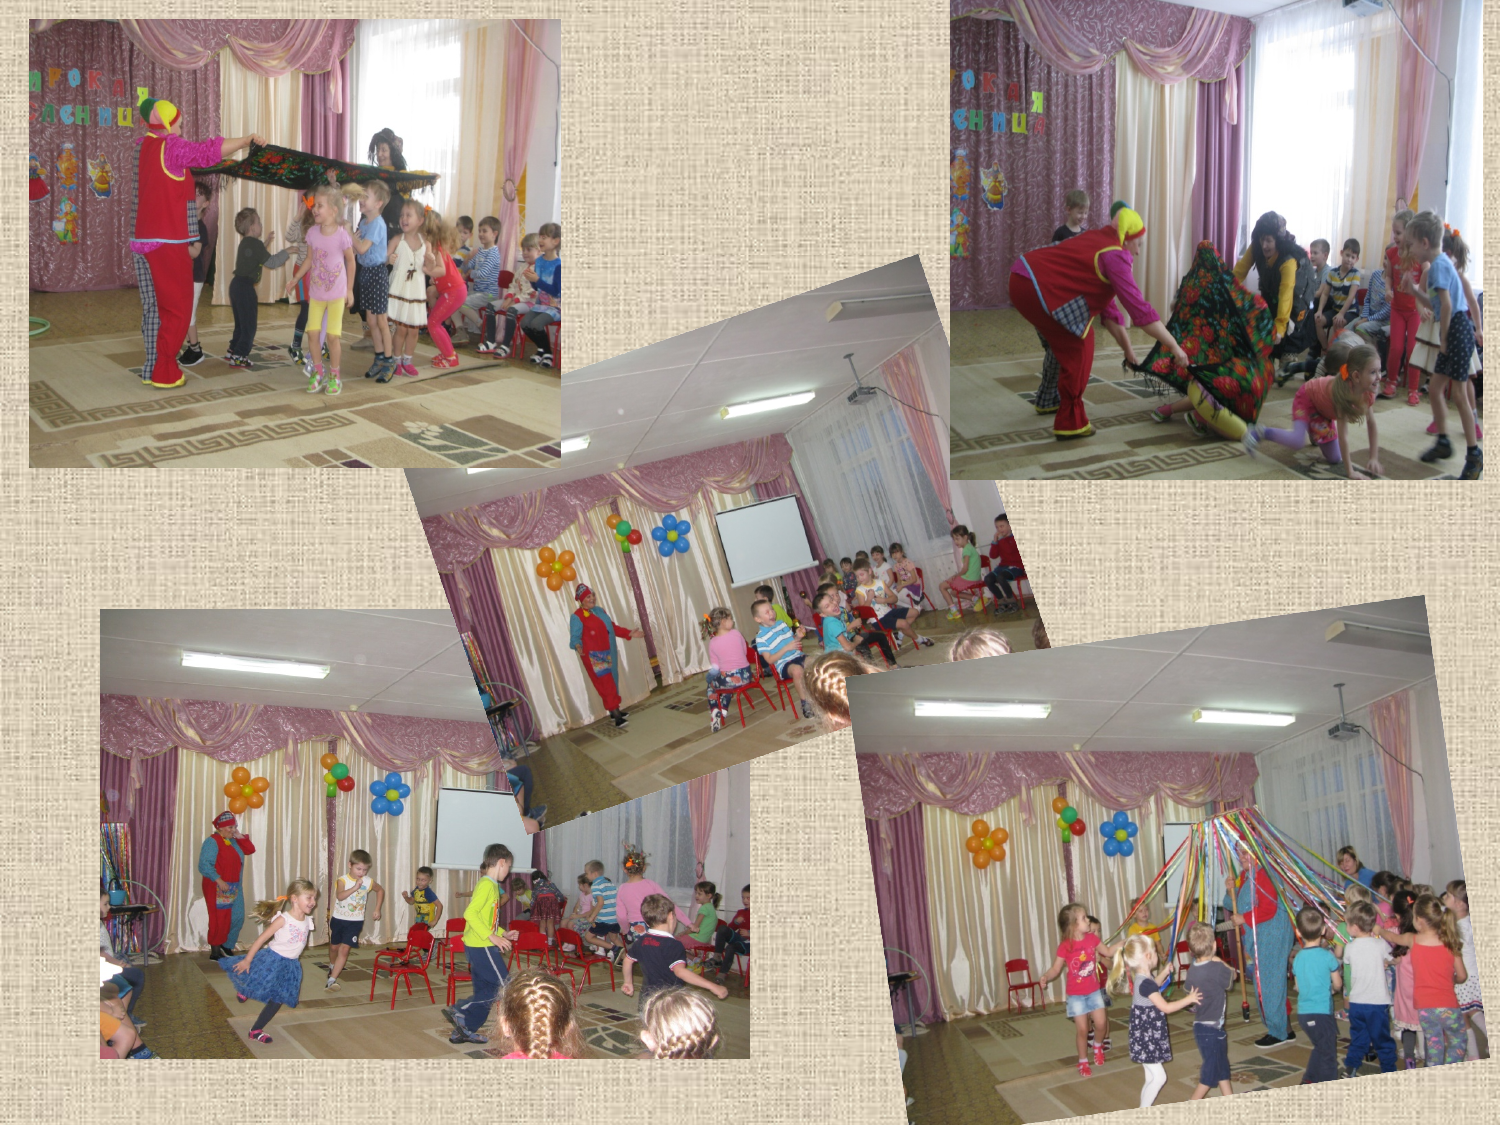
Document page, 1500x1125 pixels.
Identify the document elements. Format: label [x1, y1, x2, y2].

list [29, 18, 562, 469]
picture [0, 0, 1500, 1125]
